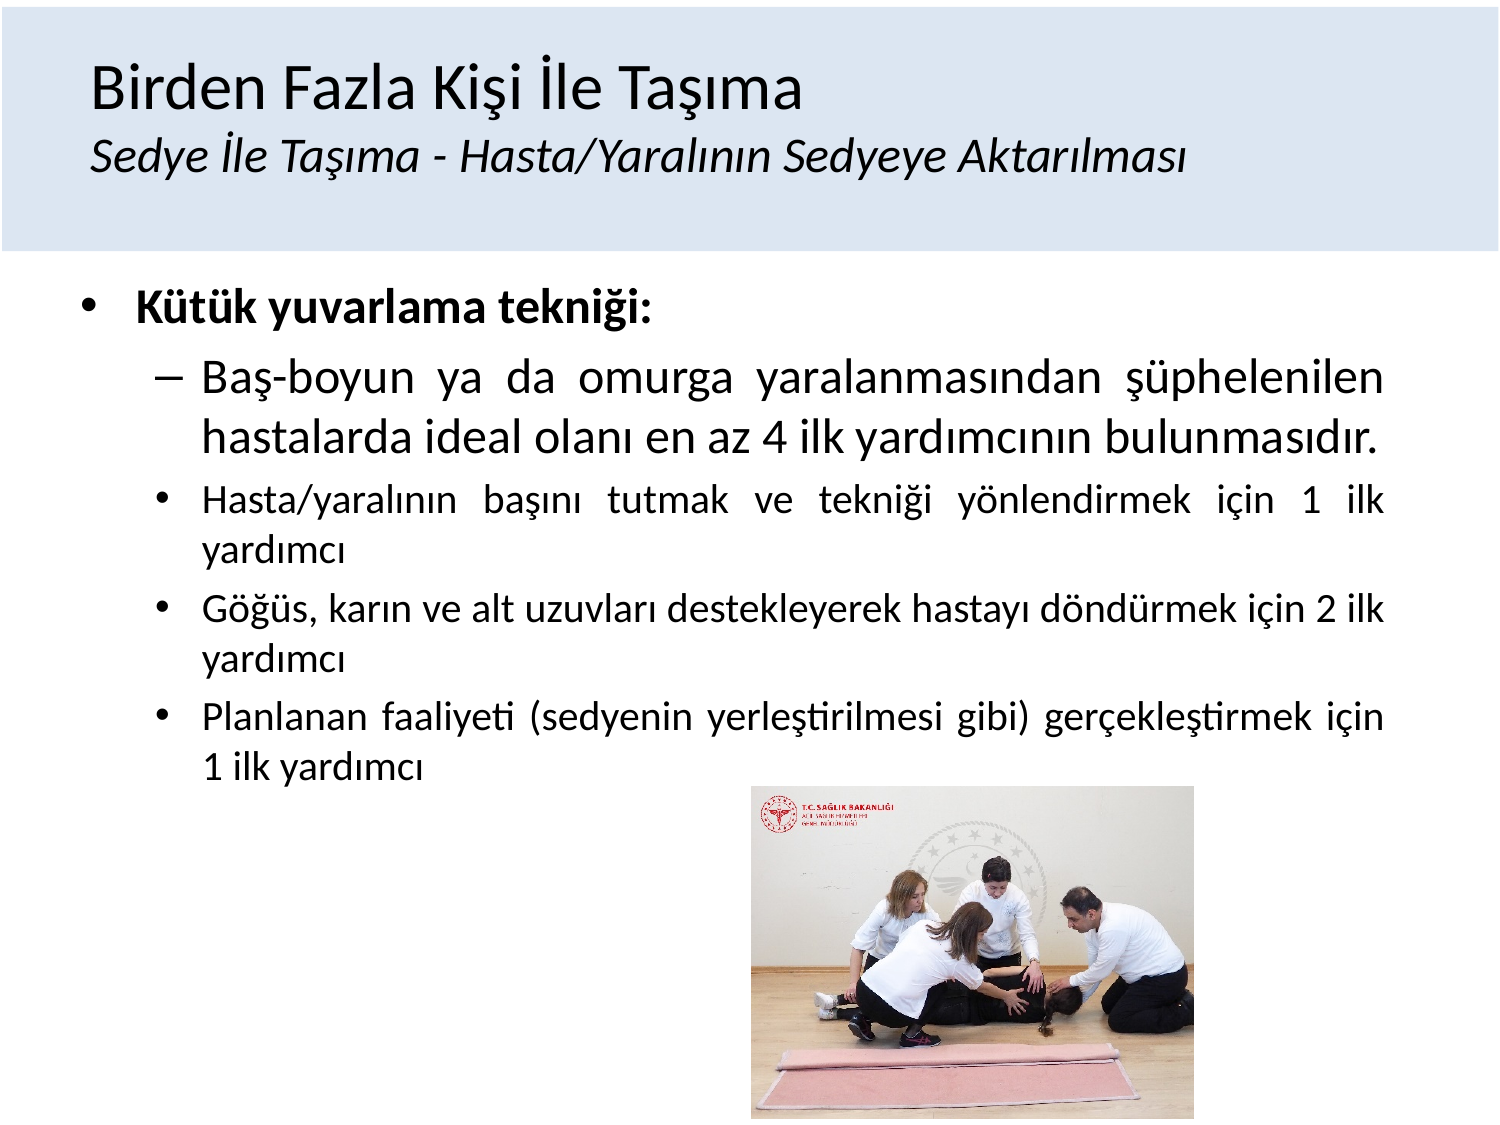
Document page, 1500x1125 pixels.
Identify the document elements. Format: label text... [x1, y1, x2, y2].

list Kütük yuvarlama tekniği: Baş-boyun ya da omurga yaralanmasından şüphelenilen hastalarda ideal olanı en az 4 ilk yardımcının bulunmasıdır. Hasta/yaralının başını tutmak ve tekniği yönlendirmek için 1 ilk yardımcı Göğüs, karın ve alt uzuvları destekleyerek hastayı döndürmek için 2 ilk yardımcı Planlanan faaliyeti (sedyenin yerleştirilmesi gibi) gerçekleştirmek için 1 ilk yardımcı [64, 266, 1401, 864]
title Birden Fazla Kişi İle Taşıma Sedye İle Taşıma - Hasta/Yaralının Sedyeye Aktarılması [75, 19, 1425, 206]
text_box [0, 5, 1500, 253]
picture [751, 786, 1194, 1119]
